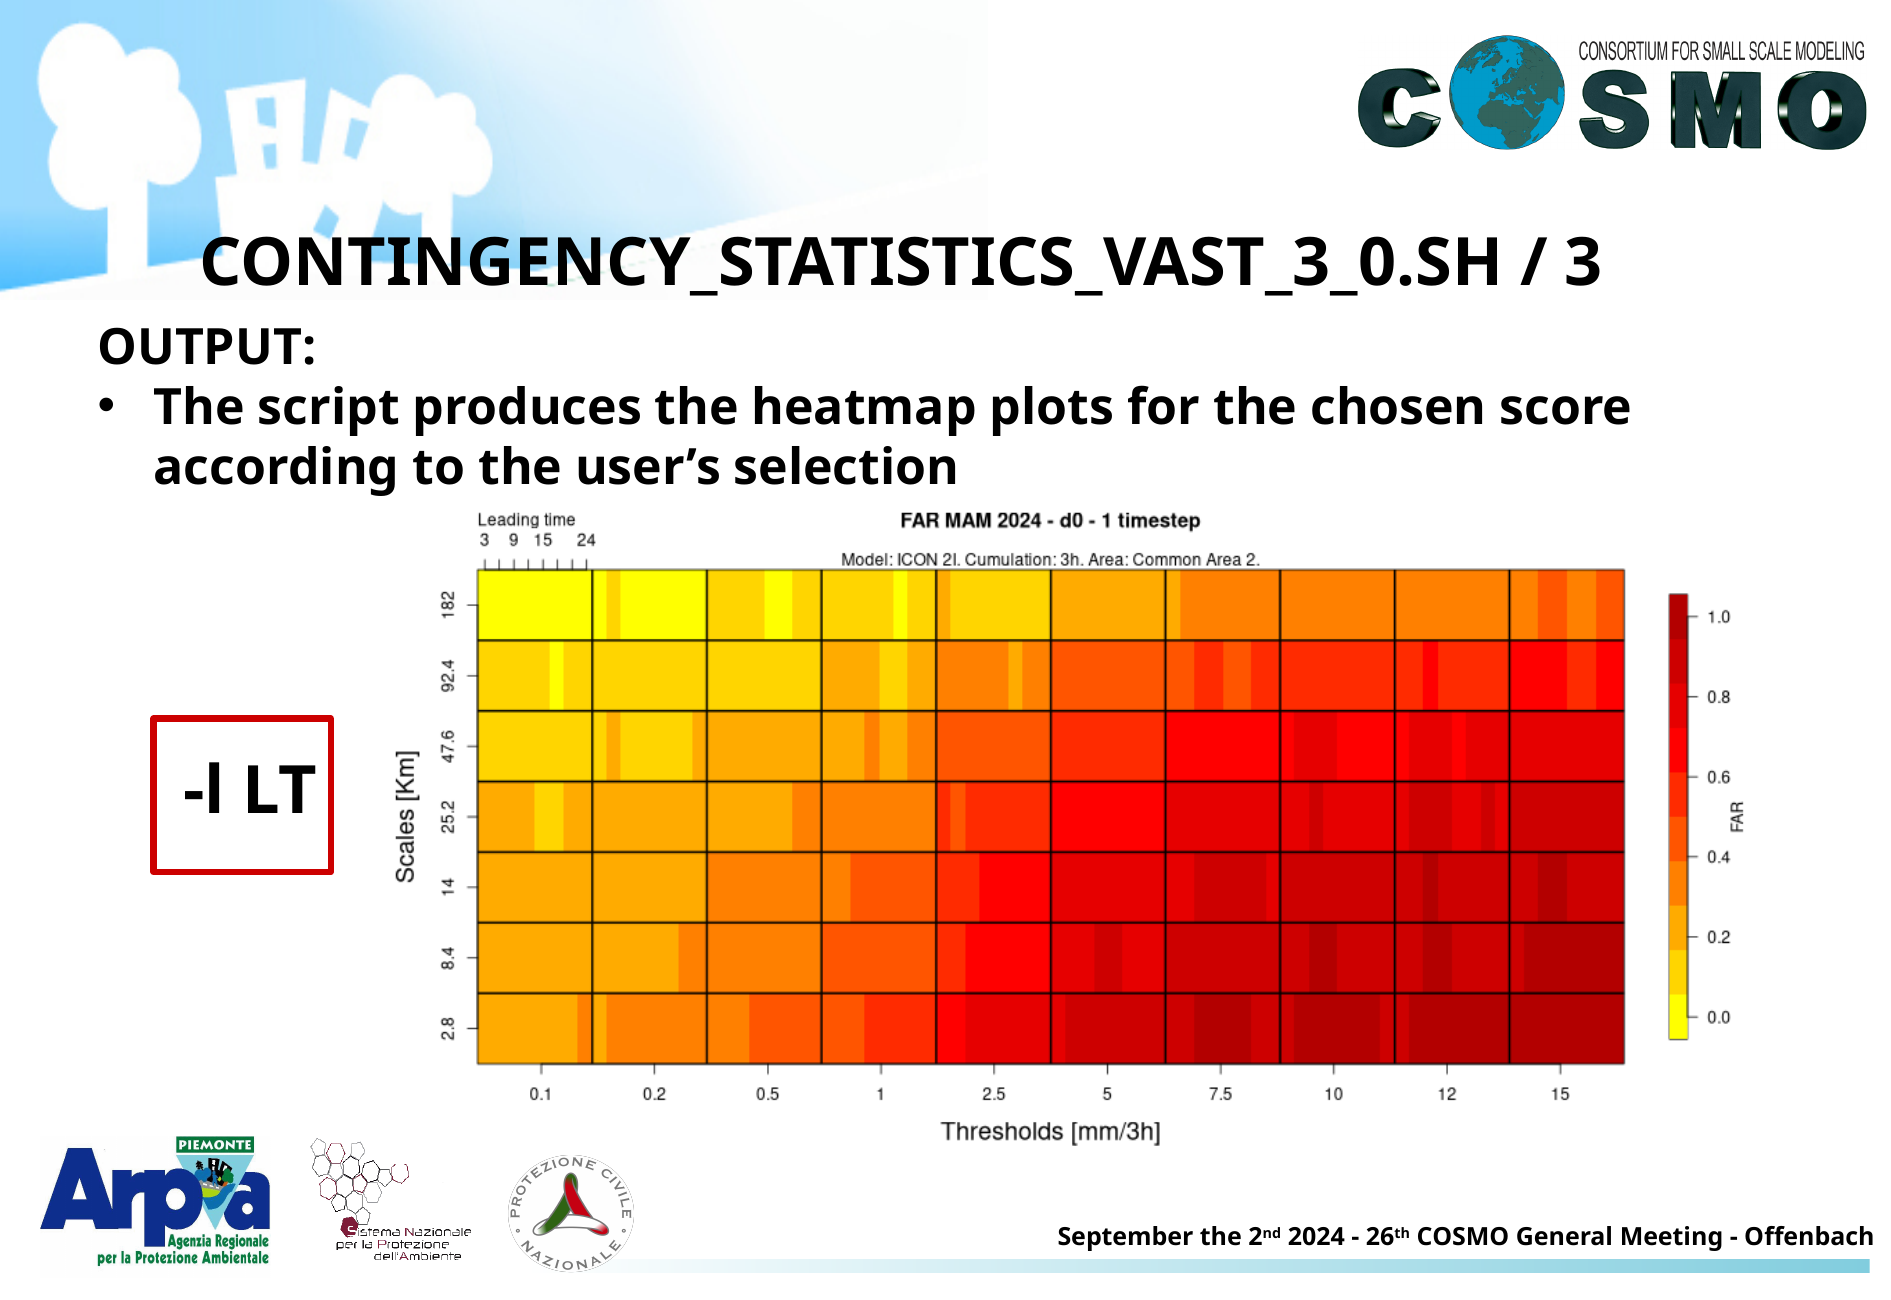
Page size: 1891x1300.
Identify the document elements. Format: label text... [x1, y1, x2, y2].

picture [1484, 52, 1501, 66]
text_box September the 2nd 2024 - 26th COSMO General Meeting - Offenbach [635, 1213, 1890, 1264]
text_box OUTPUT: The script produces the heatmap plots for the chosen score according to the user’s selection [82, 307, 1722, 502]
text_box [153, 718, 331, 873]
picture [40, 1136, 271, 1278]
picture [309, 470, 1764, 1273]
text_box CONTINGENCY_STATISTICS_VAST_3_0.SH / 3 [184, 211, 1620, 306]
picture [1479, 35, 1867, 150]
picture [0, 0, 988, 300]
text_box -l LT [168, 739, 377, 835]
picture [1358, 35, 1506, 150]
